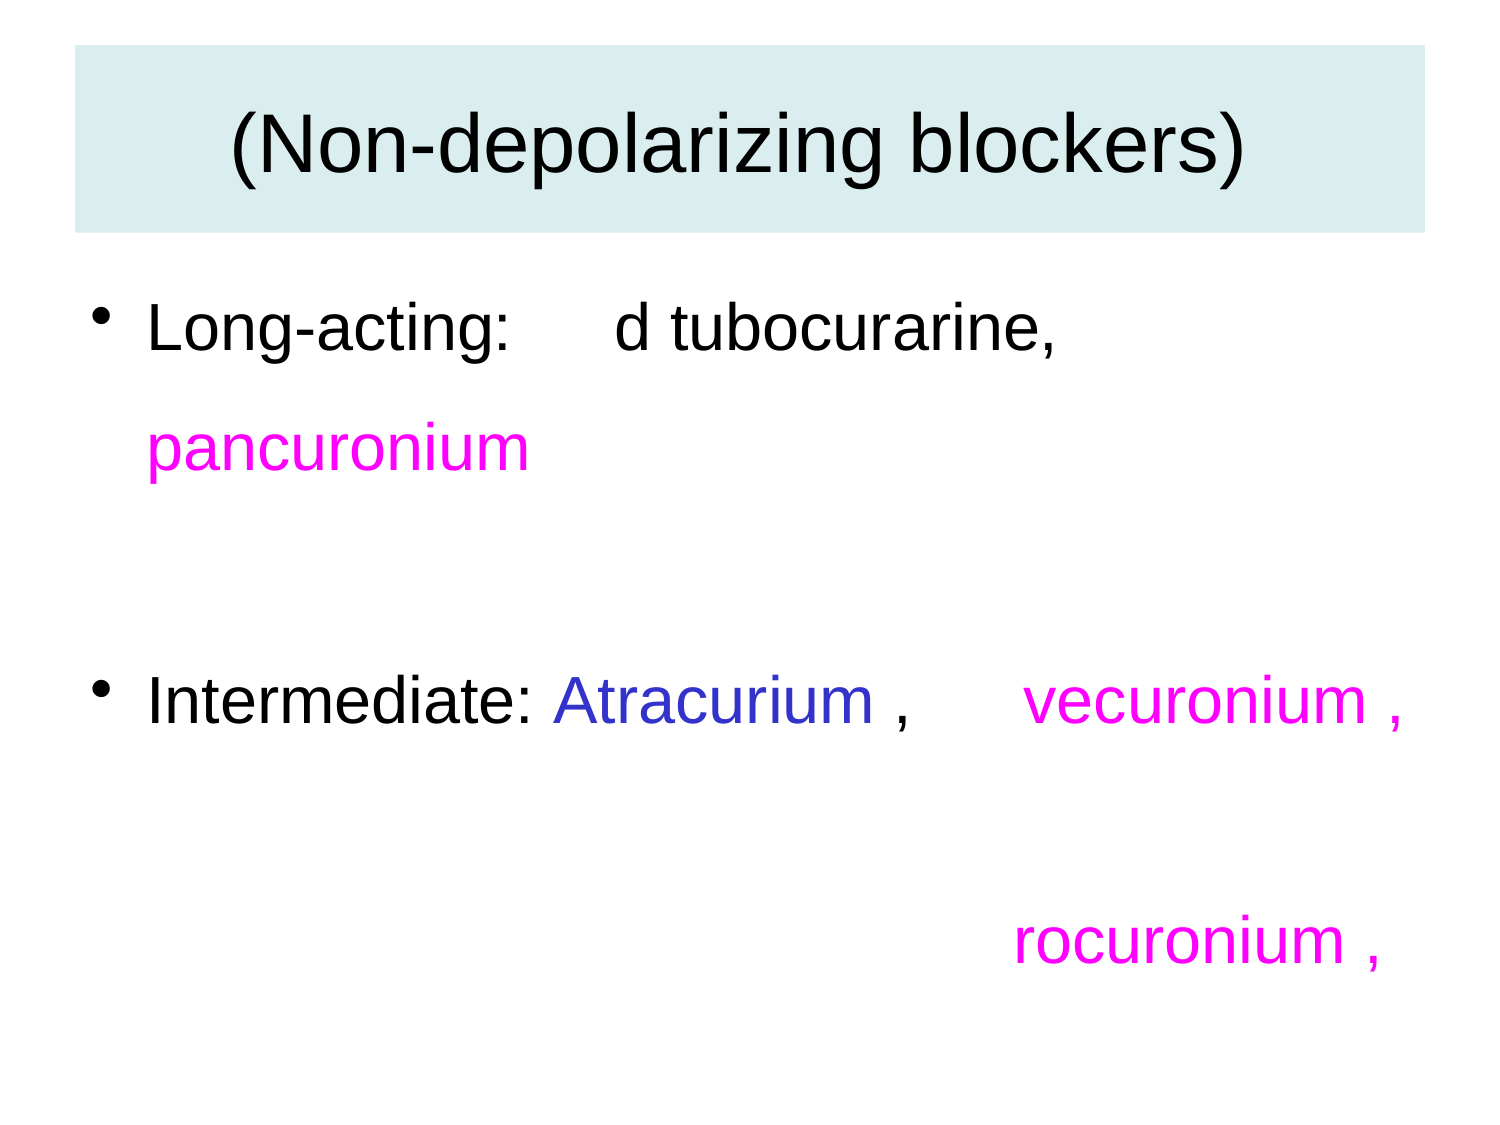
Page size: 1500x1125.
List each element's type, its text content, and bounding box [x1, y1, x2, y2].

list Long-acting: d tubocurarine, pancuronium Intermediate: Atracurium , vecuronium , rocuronium , Short-acting: Mivacurium [74, 235, 1426, 1063]
title (Non-depolarizing blockers) [74, 44, 1426, 233]
